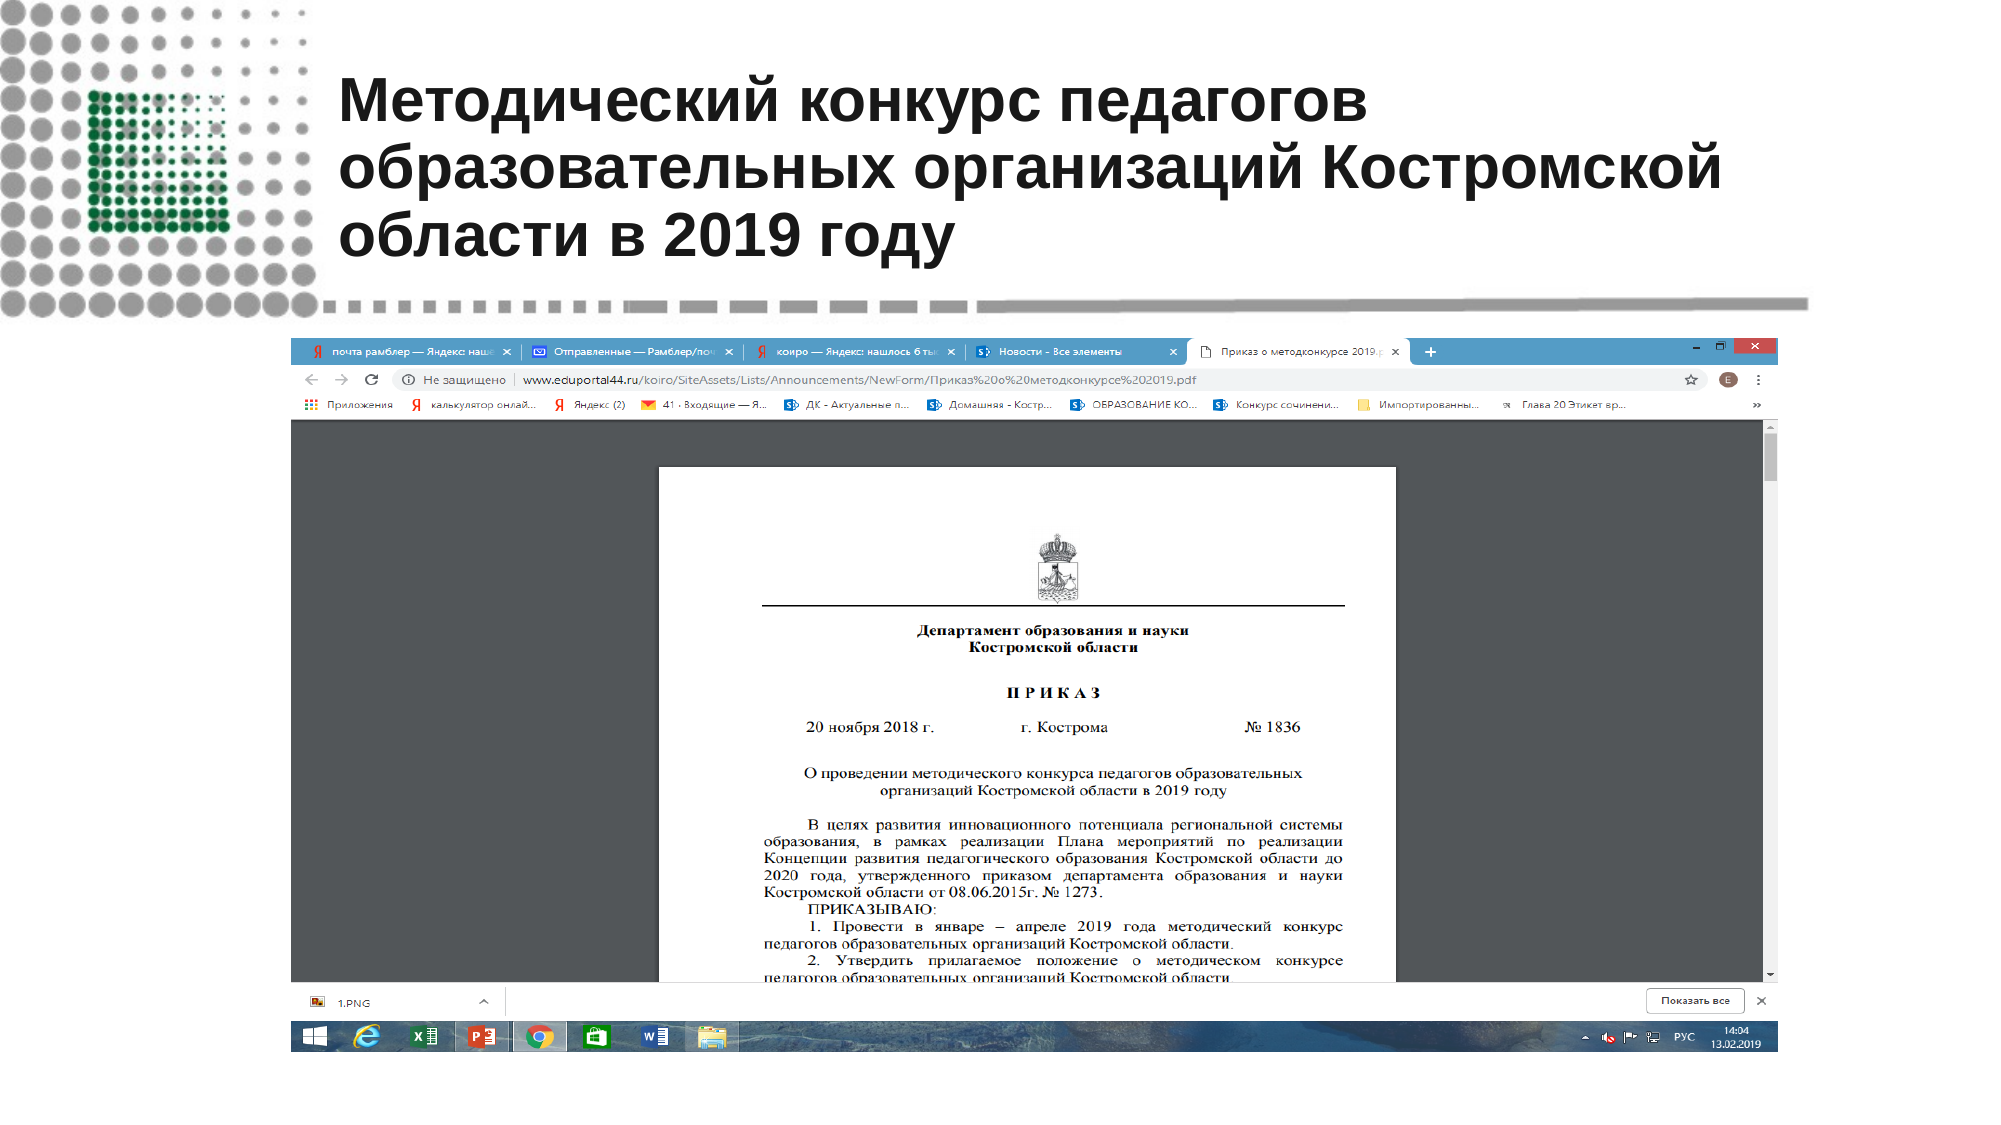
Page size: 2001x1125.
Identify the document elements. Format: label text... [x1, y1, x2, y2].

picture [0, 0, 2001, 1125]
title Методический конкурс педагогов образовательных организаций Костромской области в 2019 году [323, 59, 1947, 278]
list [291, 338, 1778, 1052]
